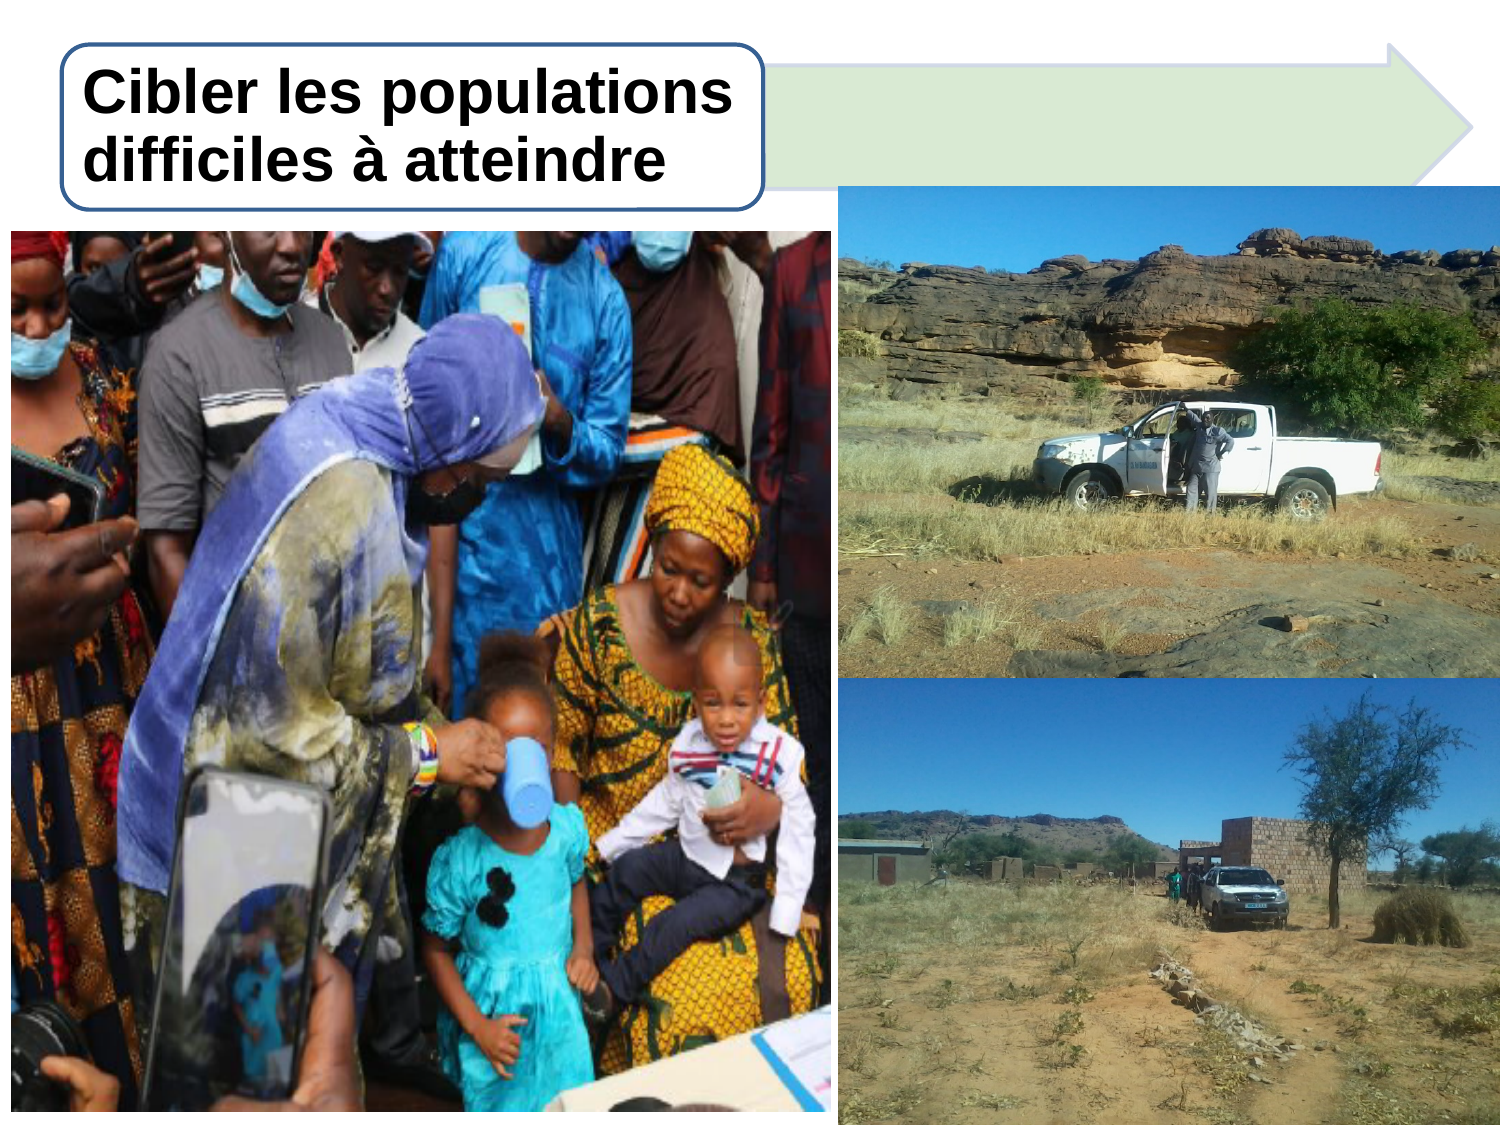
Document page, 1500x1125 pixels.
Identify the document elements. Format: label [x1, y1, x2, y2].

picture [10, 231, 832, 1113]
text_box [61, 44, 1472, 210]
picture [838, 185, 1500, 1125]
